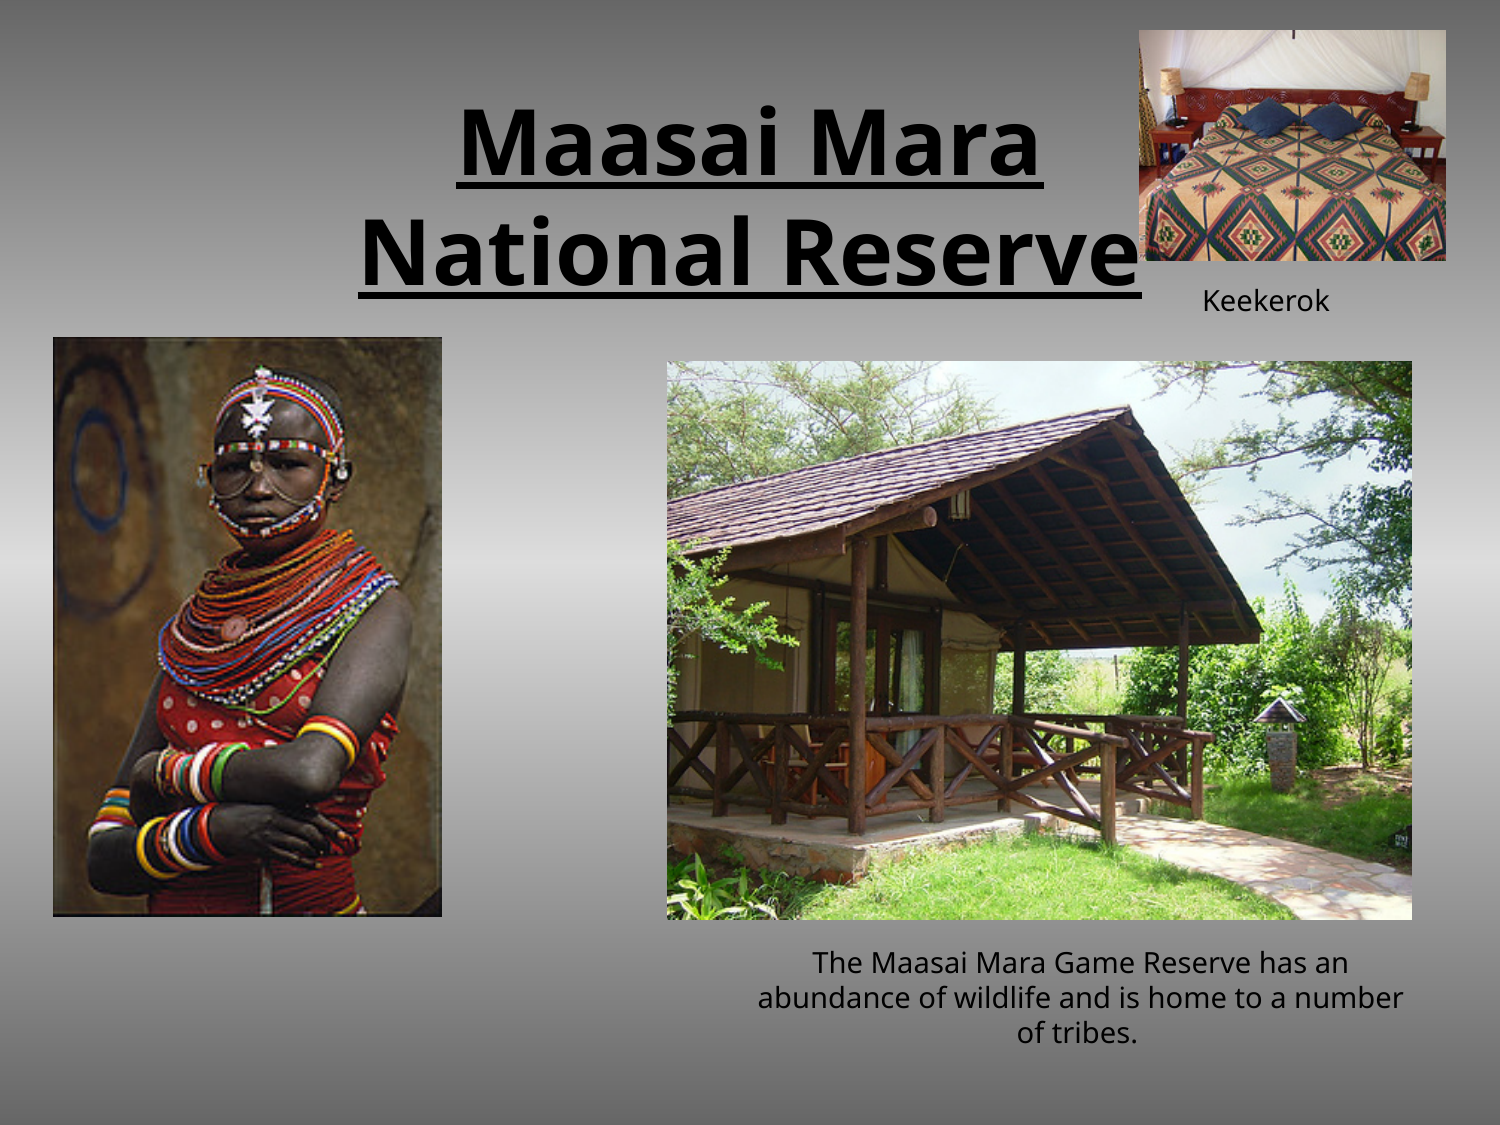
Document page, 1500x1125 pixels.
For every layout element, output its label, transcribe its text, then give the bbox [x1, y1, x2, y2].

picture [1139, 30, 1446, 261]
picture [666, 361, 1412, 920]
picture [52, 337, 442, 918]
text_box The Maasai Mara Game Reserve has an abundance of wildlife and is home to a number of tribes. [737, 937, 1425, 1058]
title Maasai Mara National Reserve [112, 99, 1388, 288]
text_box Keekerok [1187, 274, 1475, 325]
